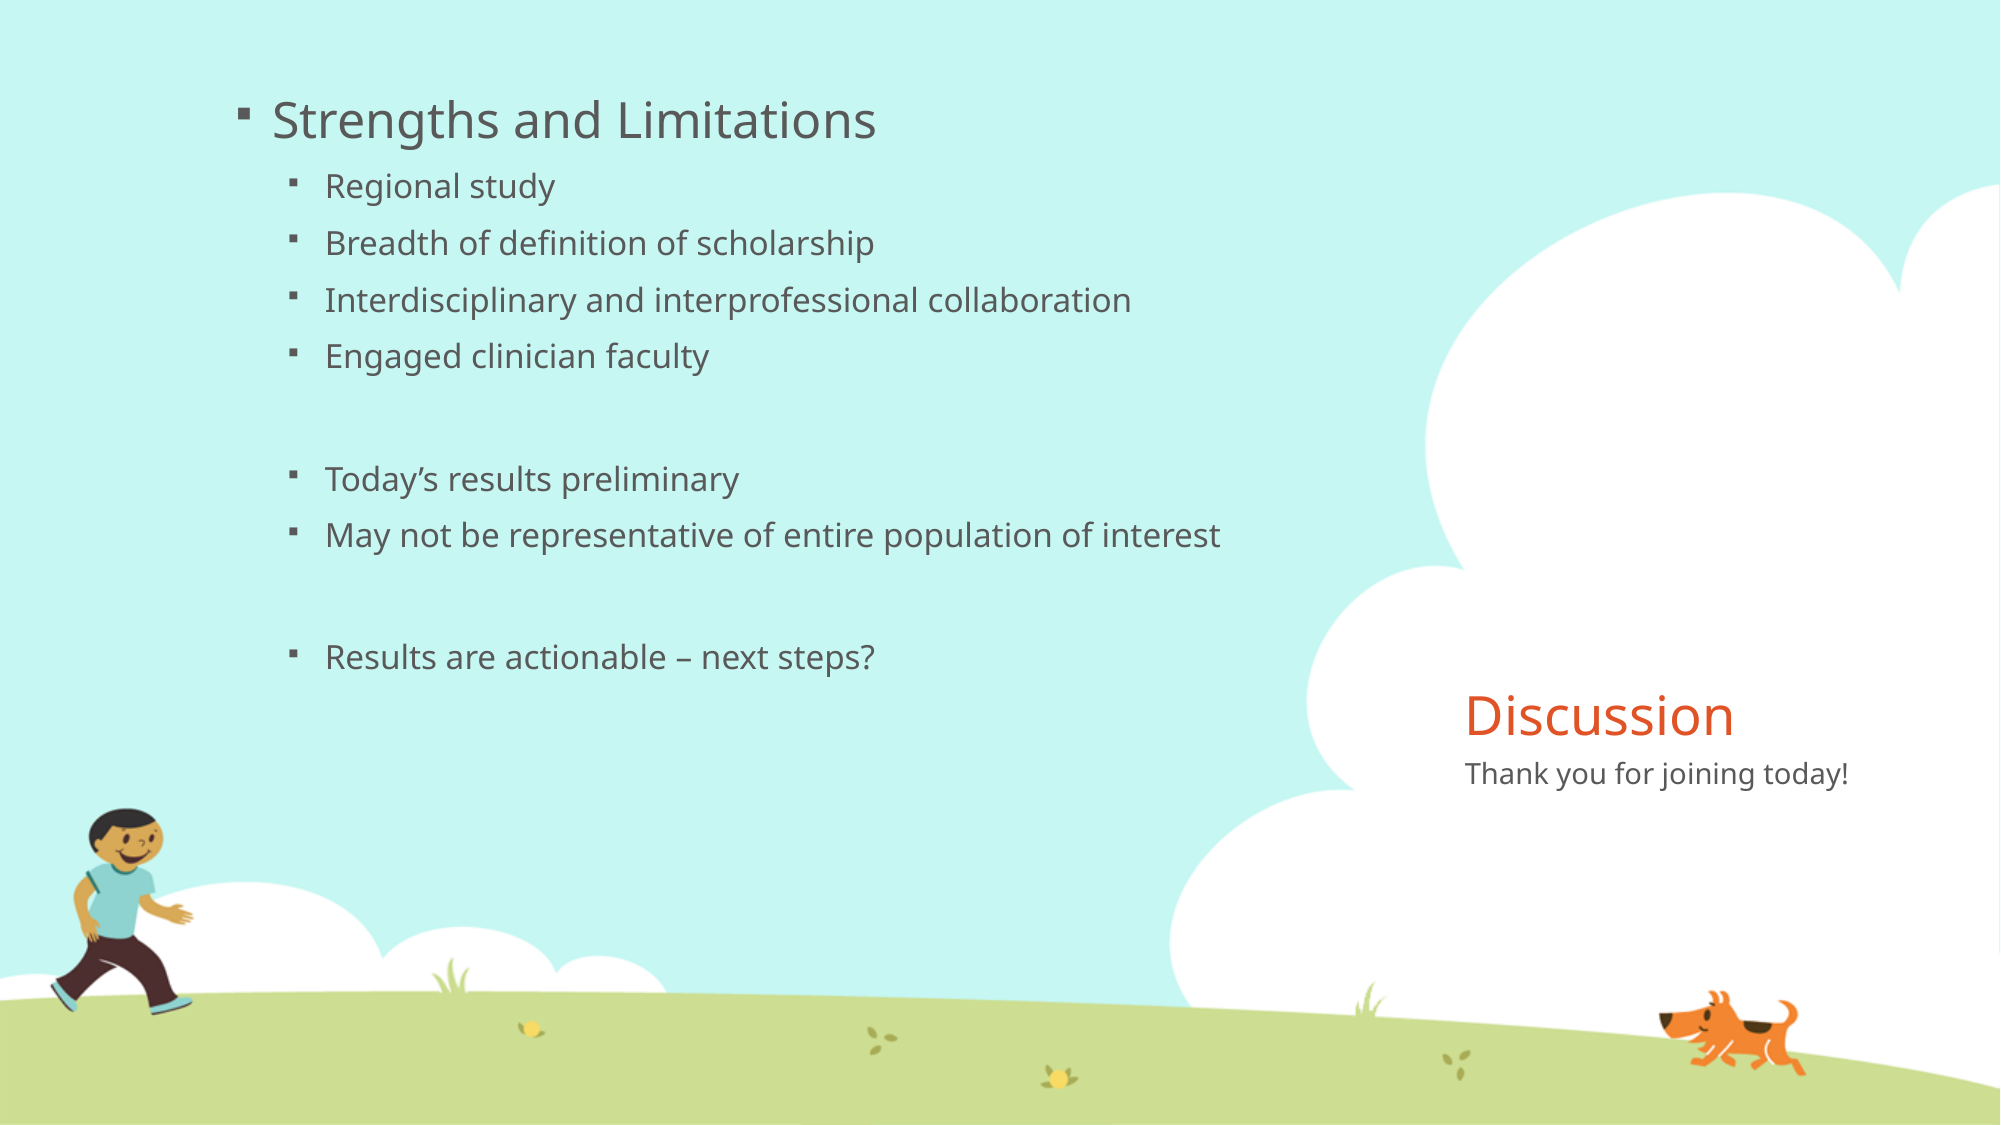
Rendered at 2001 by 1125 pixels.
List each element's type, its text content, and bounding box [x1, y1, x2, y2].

list Strengths and Limitations Regional study Breadth of definition of scholarship Interdisciplinary and interprofessional collaboration Engaged clinician faculty Today’s results preliminary May not be representative of entire population of interest Results are actionable – next steps? [212, 87, 1338, 875]
picture [0, 0, 2001, 1125]
title Discussion [1449, 373, 1900, 751]
list Thank you for joining today! [1449, 751, 1900, 938]
